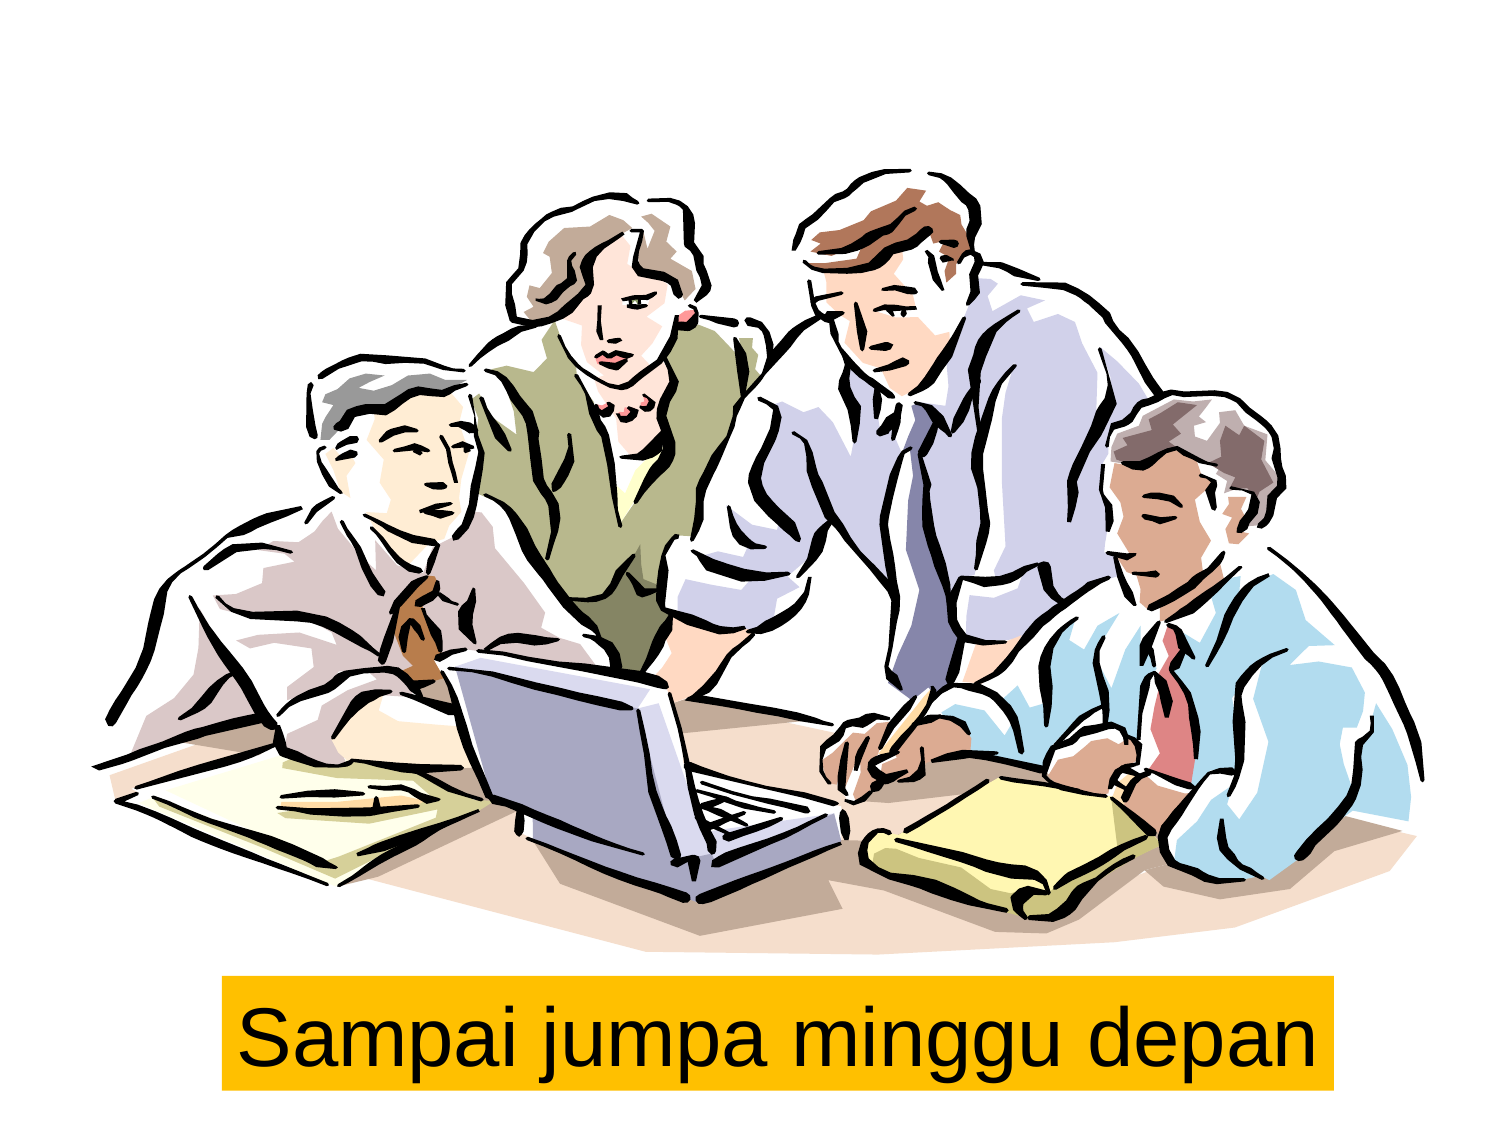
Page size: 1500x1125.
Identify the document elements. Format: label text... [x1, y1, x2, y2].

picture [74, 160, 1438, 963]
text_box Sampai jumpa minggu depan [221, 975, 1334, 1091]
